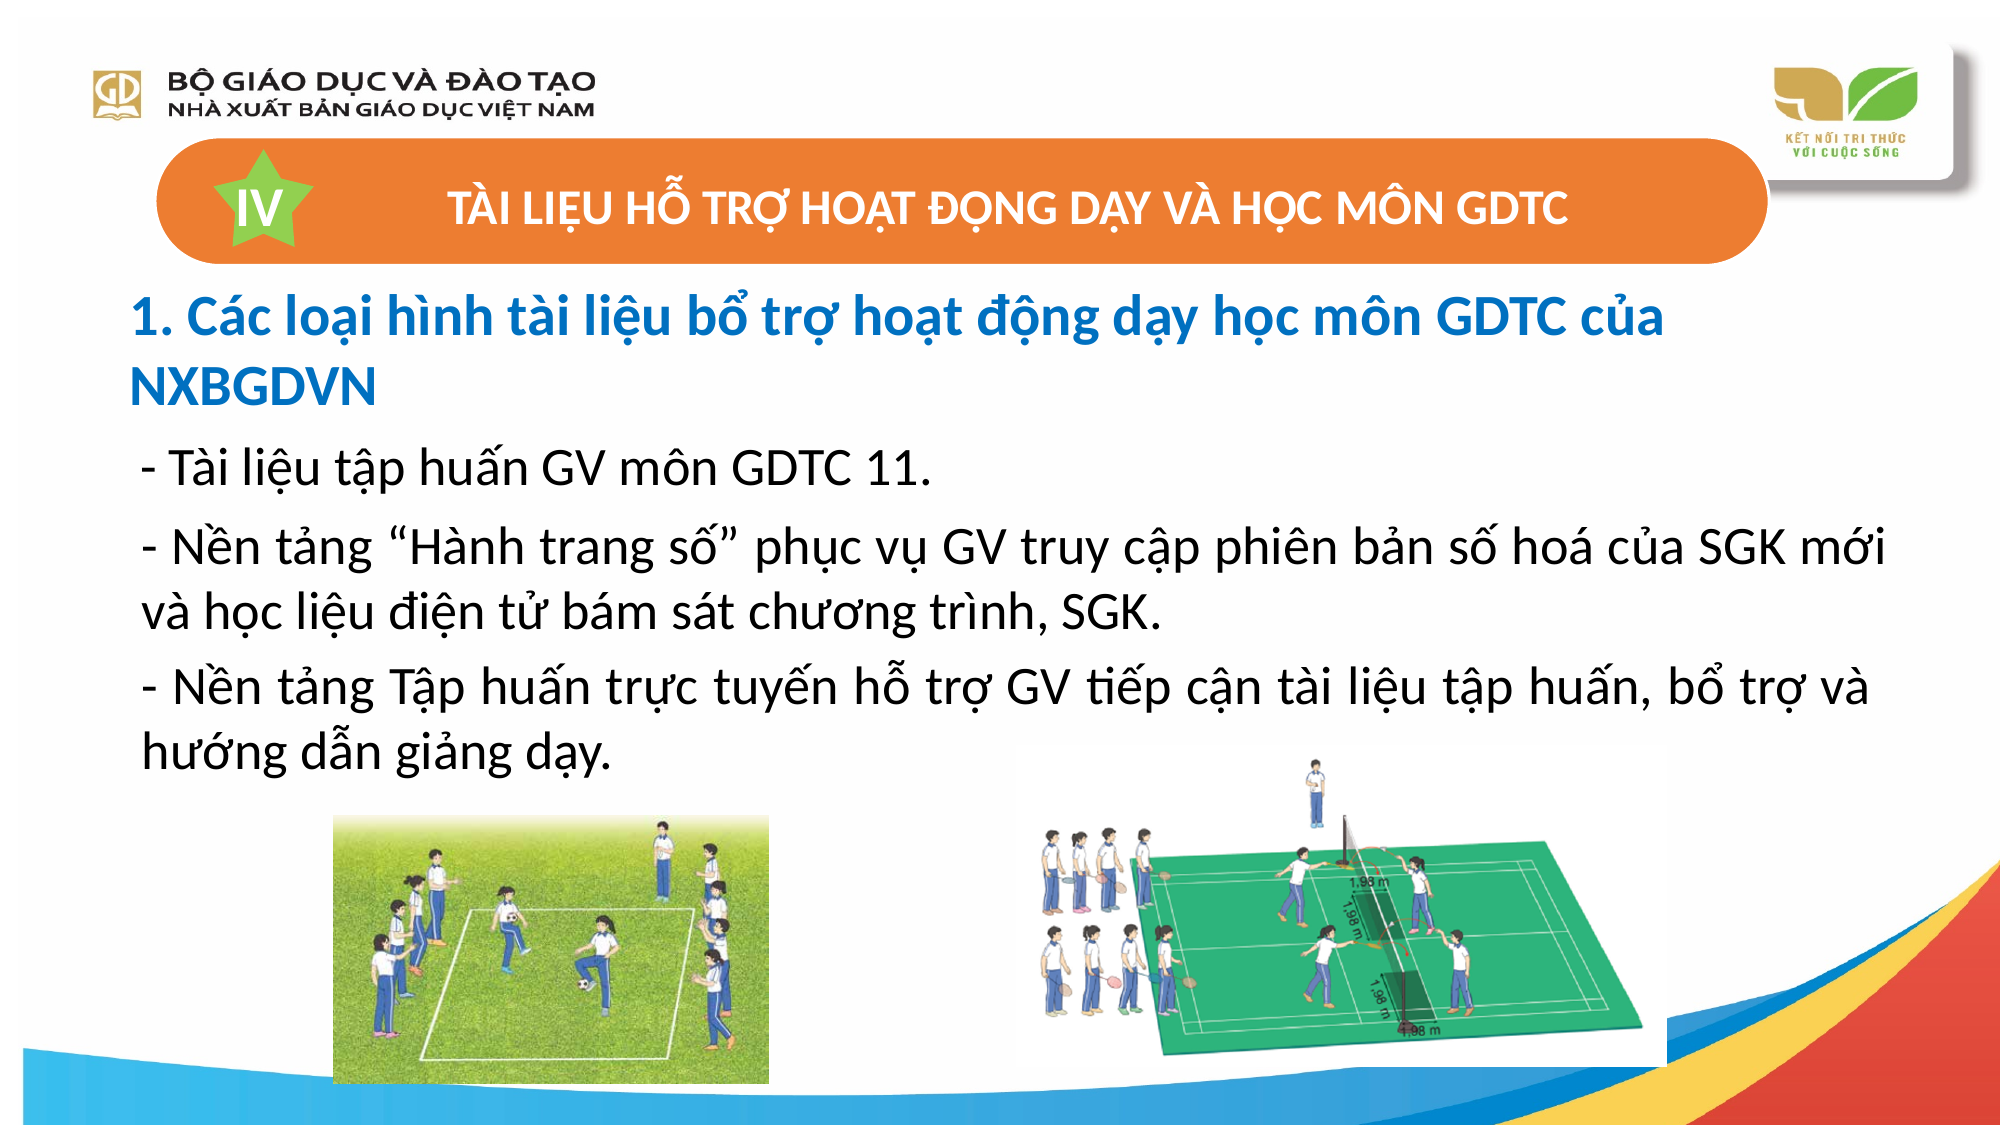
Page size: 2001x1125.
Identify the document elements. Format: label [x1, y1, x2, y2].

text_box [154, 136, 1770, 266]
picture [18, 17, 2000, 1125]
